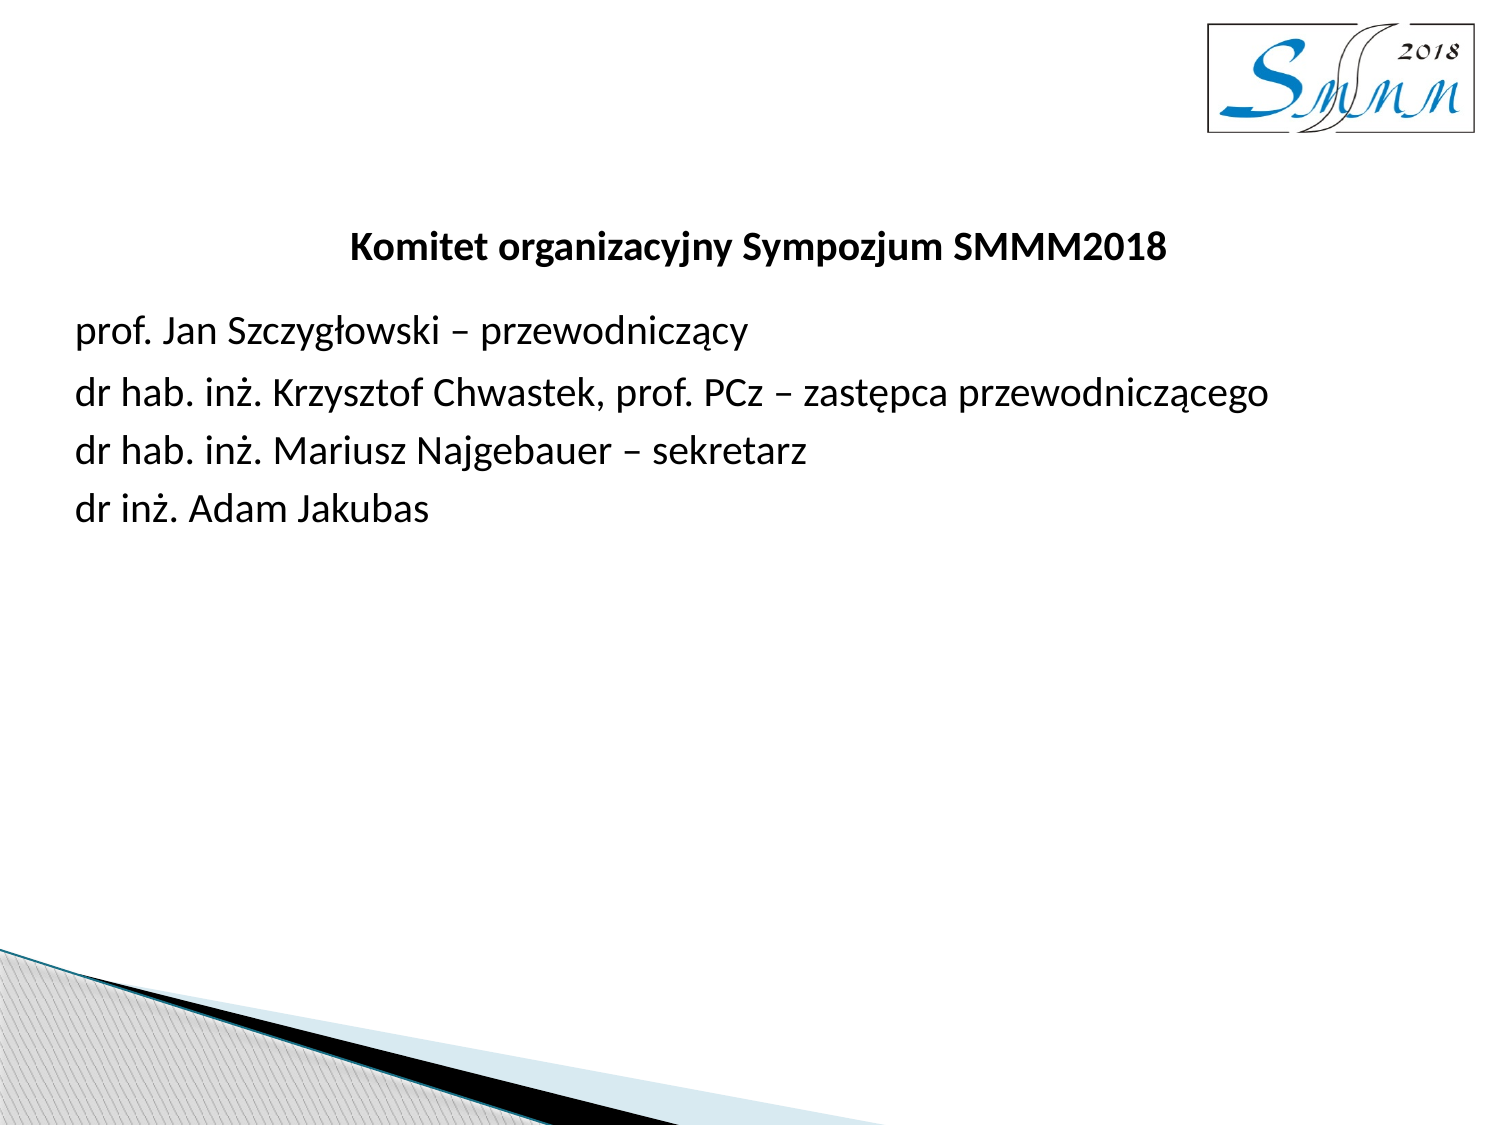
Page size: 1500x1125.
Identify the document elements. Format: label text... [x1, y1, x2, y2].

picture [1206, 23, 1475, 134]
text_box prof. Jan Szczygłowski – przewodniczący dr hab. inż. Krzysztof Chwastek, prof. PCz – zastępca przewodniczącego dr hab. inż. Mariusz Najgebauer – sekretarz dr inż. Adam Jakubas [0, 281, 1325, 1032]
list Komitet organizacyjny Sympozjum SMMM2018 [0, 210, 1500, 282]
